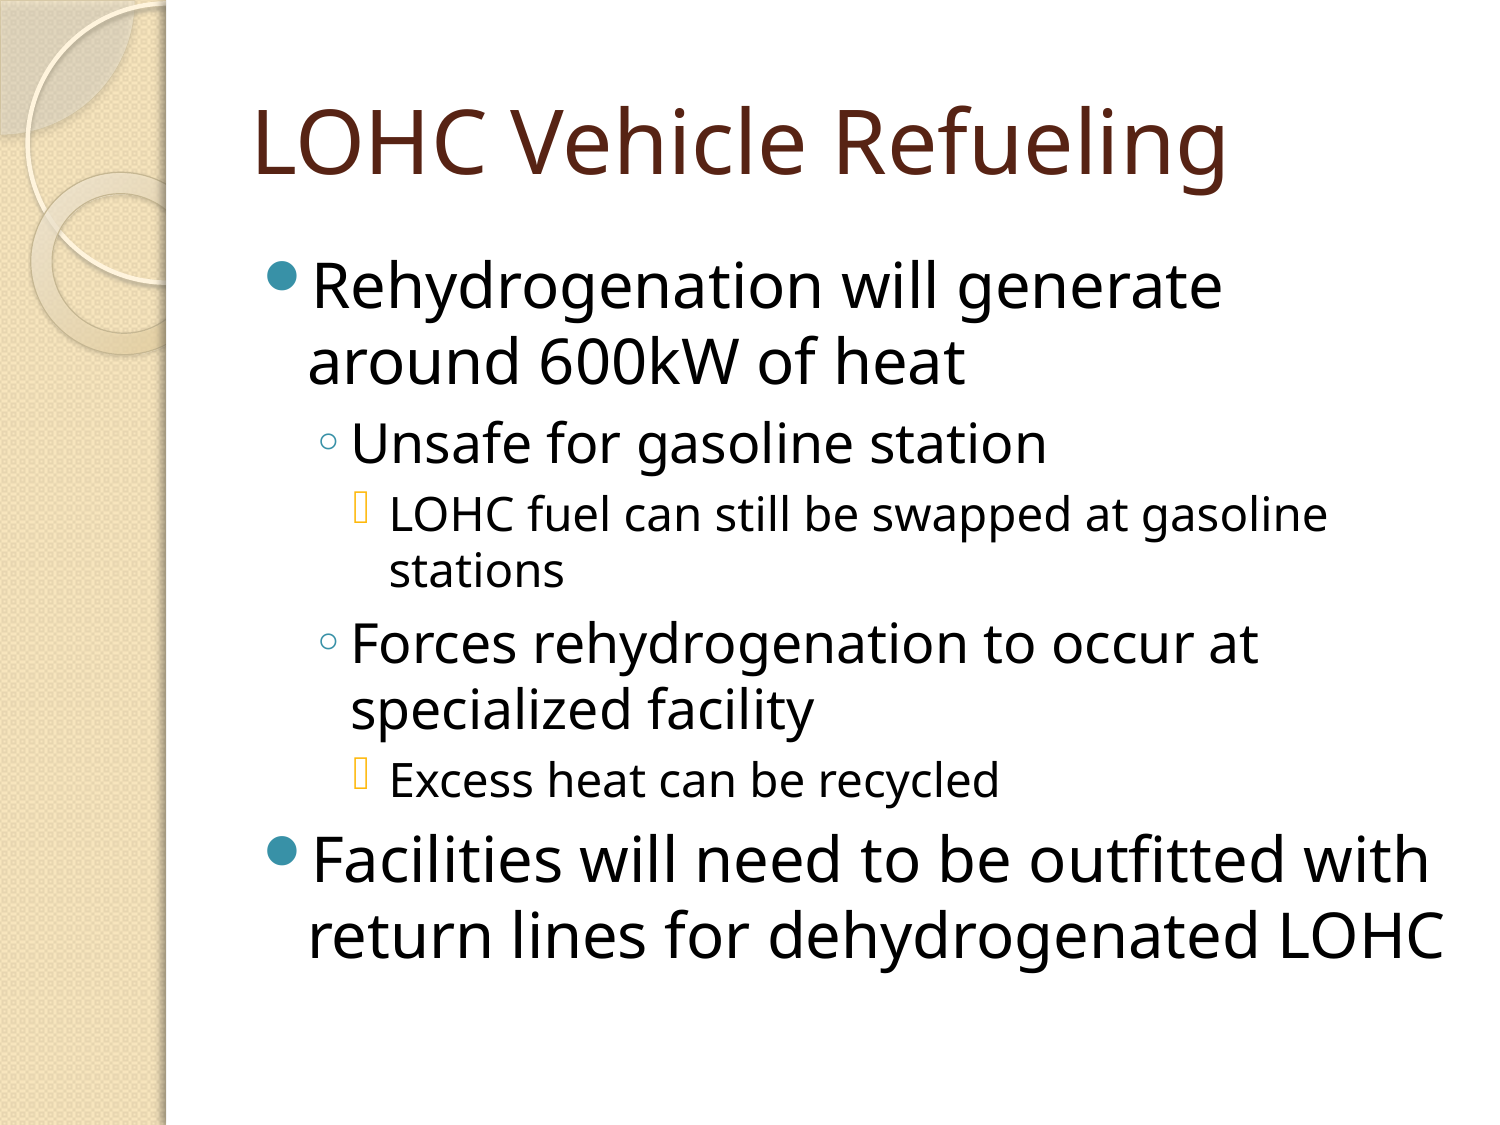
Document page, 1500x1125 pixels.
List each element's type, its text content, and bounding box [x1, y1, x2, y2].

list Rehydrogenation will generate around 600kW of heat Unsafe for gasoline station LOHC fuel can still be swapped at gasoline stations Forces rehydrogenation to occur at specialized facility Excess heat can be recycled Facilities will need to be outfitted with return lines for dehydrogenated LOHC [235, 237, 1466, 1025]
title LOHC Vehicle Refueling [235, 45, 1466, 233]
